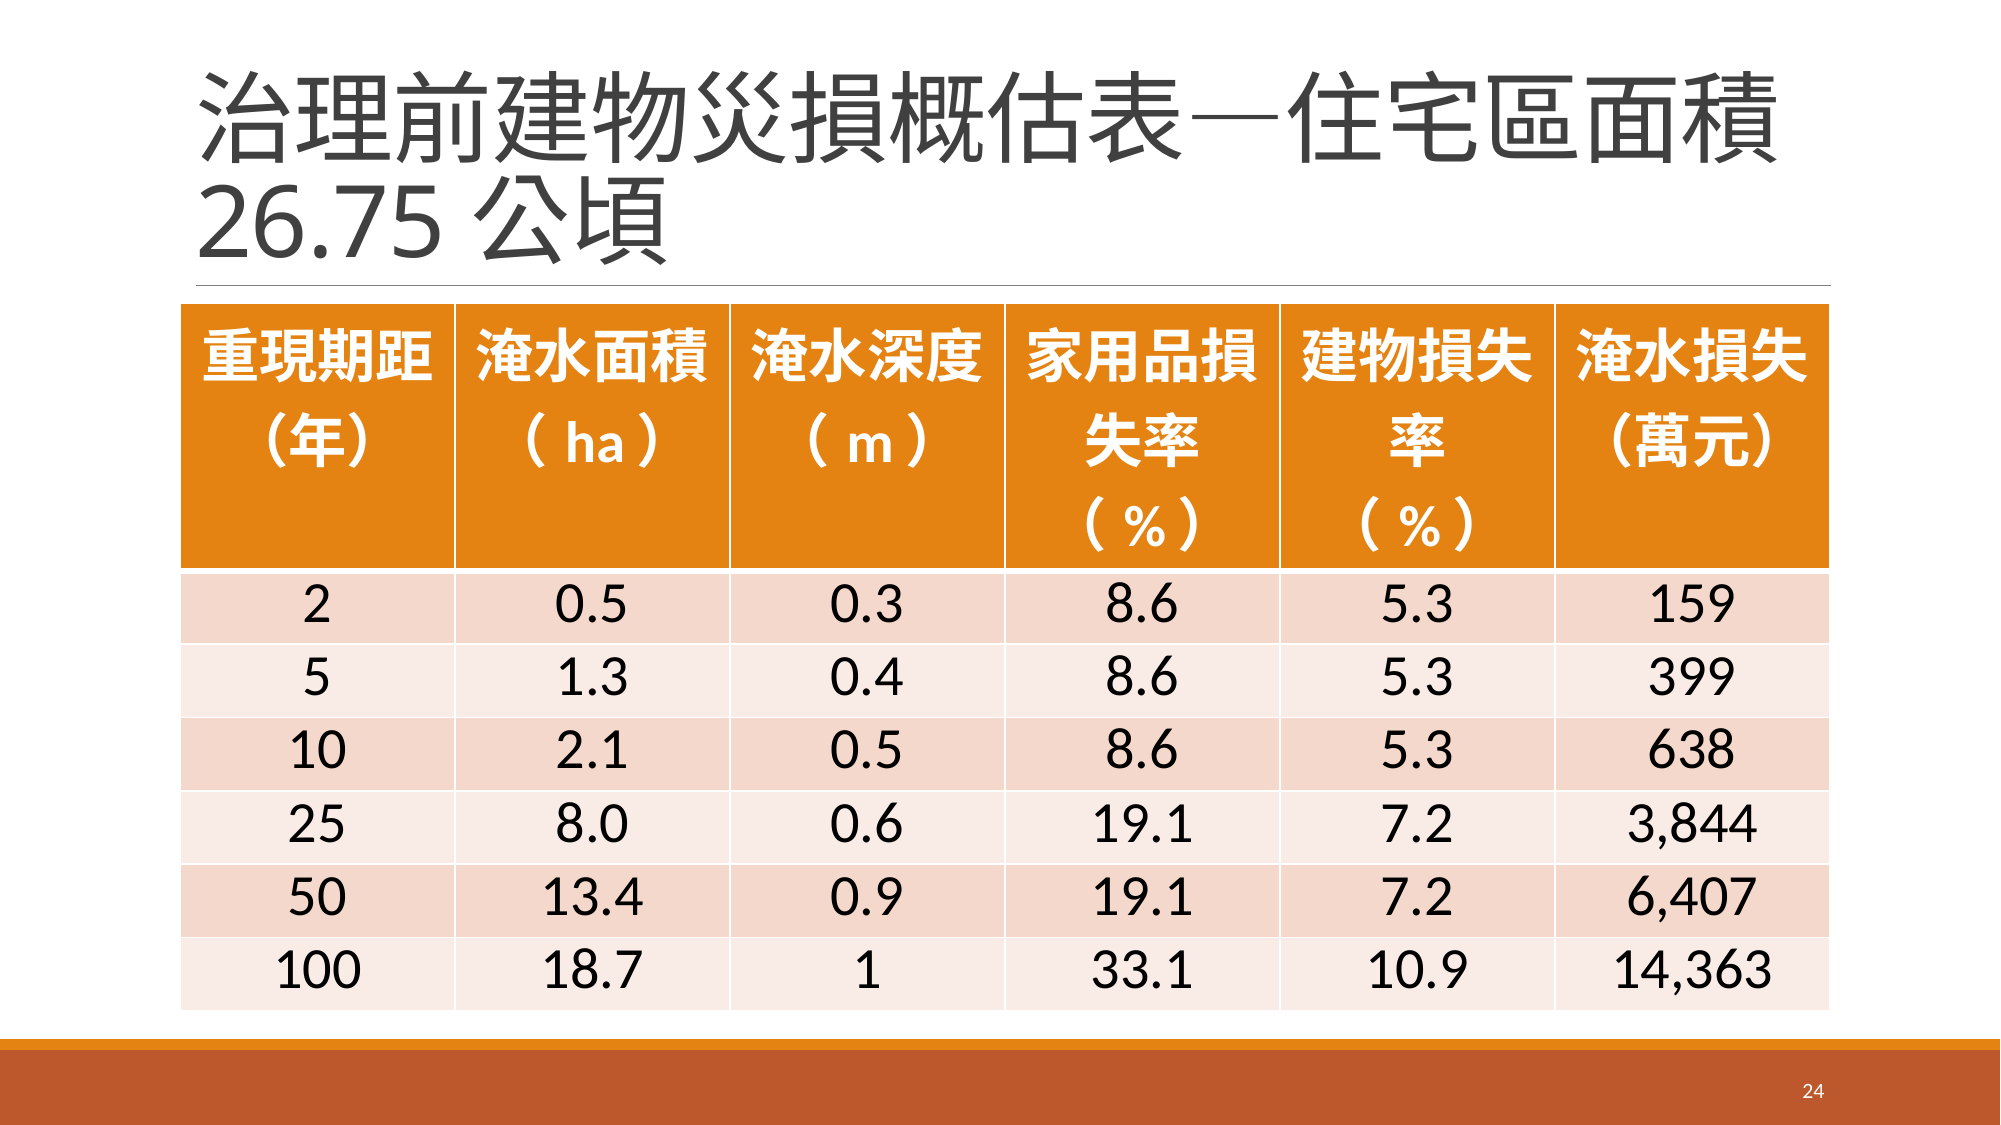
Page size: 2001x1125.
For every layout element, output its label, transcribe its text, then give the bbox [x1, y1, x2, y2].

table_cell 0.5 [731, 718, 1004, 790]
table_cell 159 [1556, 574, 1829, 643]
table_cell 399 [1556, 645, 1829, 717]
table_cell 0.6 [731, 792, 1004, 863]
table_cell 100 [181, 938, 454, 1010]
table_header 淹水深度（m） [731, 304, 1004, 568]
table_cell 5.3 [1281, 574, 1554, 643]
table_cell 5.3 [1281, 718, 1554, 790]
table_cell 1.3 [456, 645, 729, 717]
table_cell 2 [181, 574, 454, 643]
table_cell 33.1 [1006, 938, 1279, 1010]
table_cell 8.6 [1006, 718, 1279, 790]
table_cell 2.1 [456, 718, 729, 790]
table_cell 7.2 [1281, 865, 1554, 937]
table_cell 10.9 [1281, 938, 1554, 1010]
table_cell 5.3 [1281, 645, 1554, 717]
table_cell 10 [181, 718, 454, 790]
table_cell 1 [731, 938, 1004, 1010]
table_header 淹水損失（萬元） [1556, 304, 1829, 568]
table_cell 3,844 [1556, 792, 1829, 863]
table_cell 18.7 [456, 938, 729, 1010]
table_header 建物損失率（%） [1281, 304, 1554, 568]
slide_number 24 [1624, 1059, 1840, 1120]
table_cell 50 [181, 865, 454, 937]
table_header 淹水面積（ha） [456, 304, 729, 568]
table_cell 19.1 [1006, 865, 1279, 937]
table_cell 638 [1556, 718, 1829, 790]
table_cell 13.4 [456, 865, 729, 937]
table_cell 0.9 [731, 865, 1004, 937]
table_cell 14,363 [1556, 938, 1829, 1010]
title 治理前建物災損概估表—住宅區面積26.75公頃 [180, 47, 1830, 285]
table_cell 0.5 [456, 574, 729, 643]
table_cell 0.3 [731, 574, 1004, 643]
table_cell 8.6 [1006, 574, 1279, 643]
table_header 重現期距（年） [181, 304, 454, 568]
table_cell 0.4 [731, 645, 1004, 717]
table_cell 6,407 [1556, 865, 1829, 937]
table_header 家用品損失率（%） [1006, 304, 1279, 568]
table_cell 5 [181, 645, 454, 717]
table_cell 7.2 [1281, 792, 1554, 863]
table_cell 19.1 [1006, 792, 1279, 863]
table_cell 8.6 [1006, 645, 1279, 717]
table_cell 8.0 [456, 792, 729, 863]
table_cell 25 [181, 792, 454, 863]
